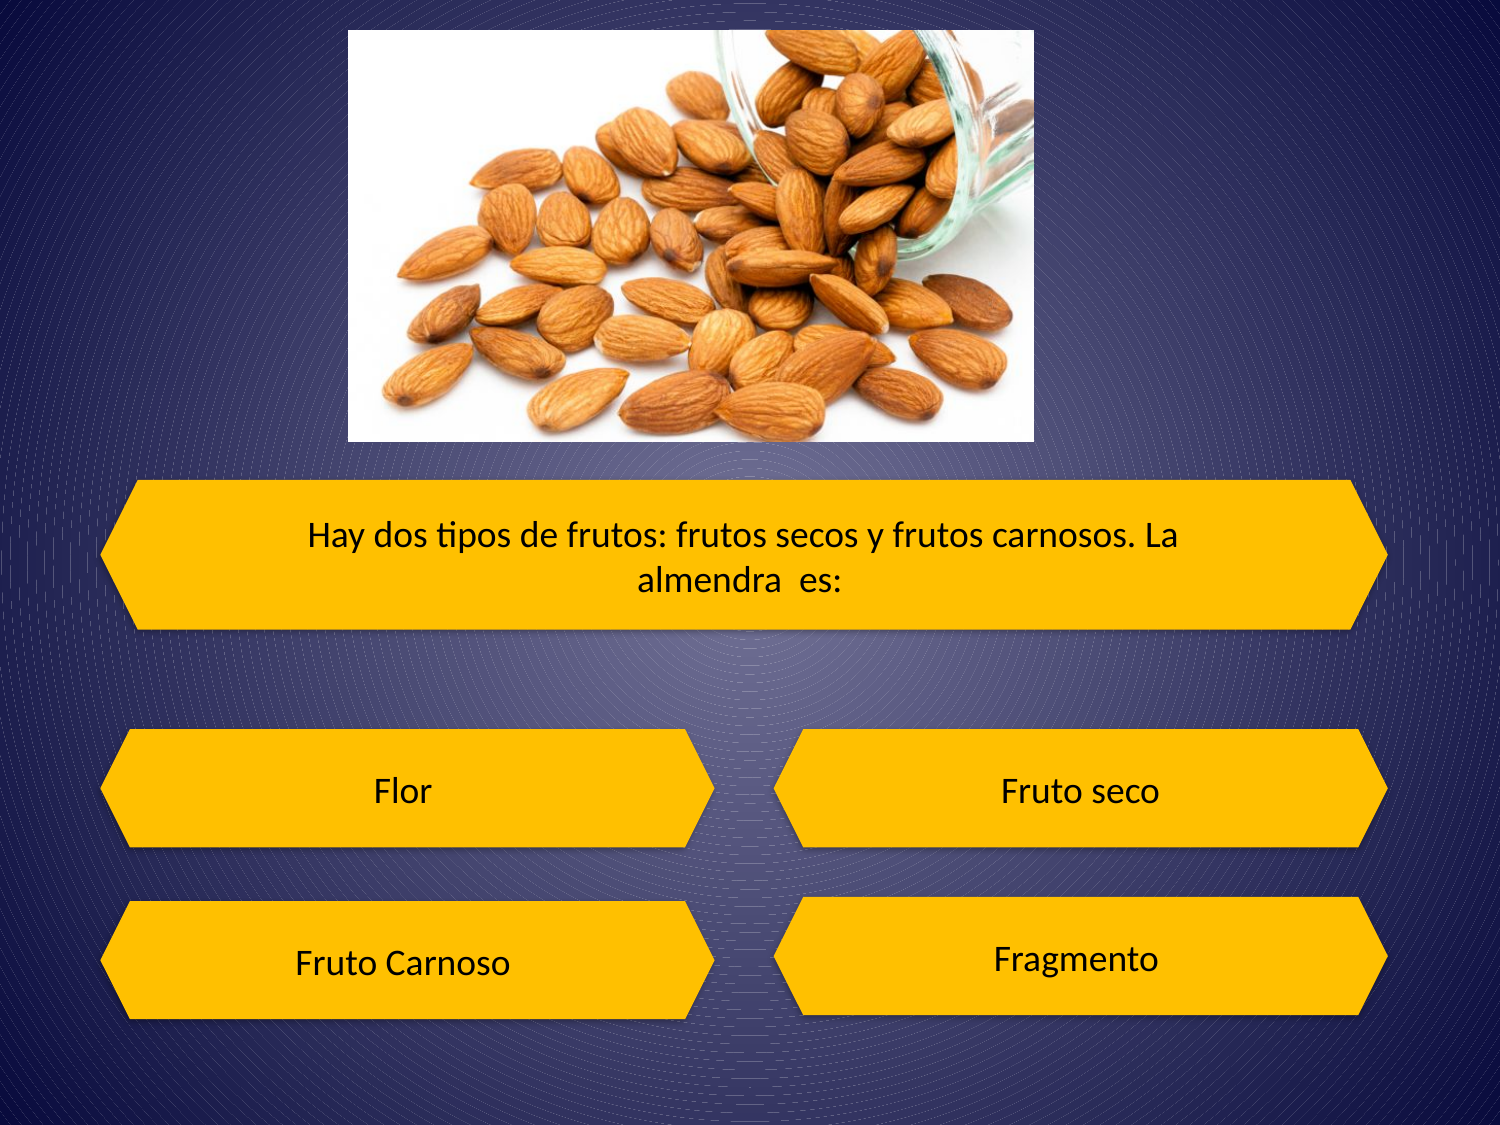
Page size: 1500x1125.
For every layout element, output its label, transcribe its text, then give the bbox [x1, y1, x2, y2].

picture [348, 30, 1034, 442]
text_box Fragmento [773, 896, 1388, 1016]
text_box Fruto Carnoso [100, 901, 715, 1020]
text_box Flor [100, 729, 715, 848]
text_box Hay dos tipos de frutos: frutos secos y frutos carnosos. La almendra es: [100, 479, 1388, 630]
text_box Fruto seco [773, 729, 1388, 848]
